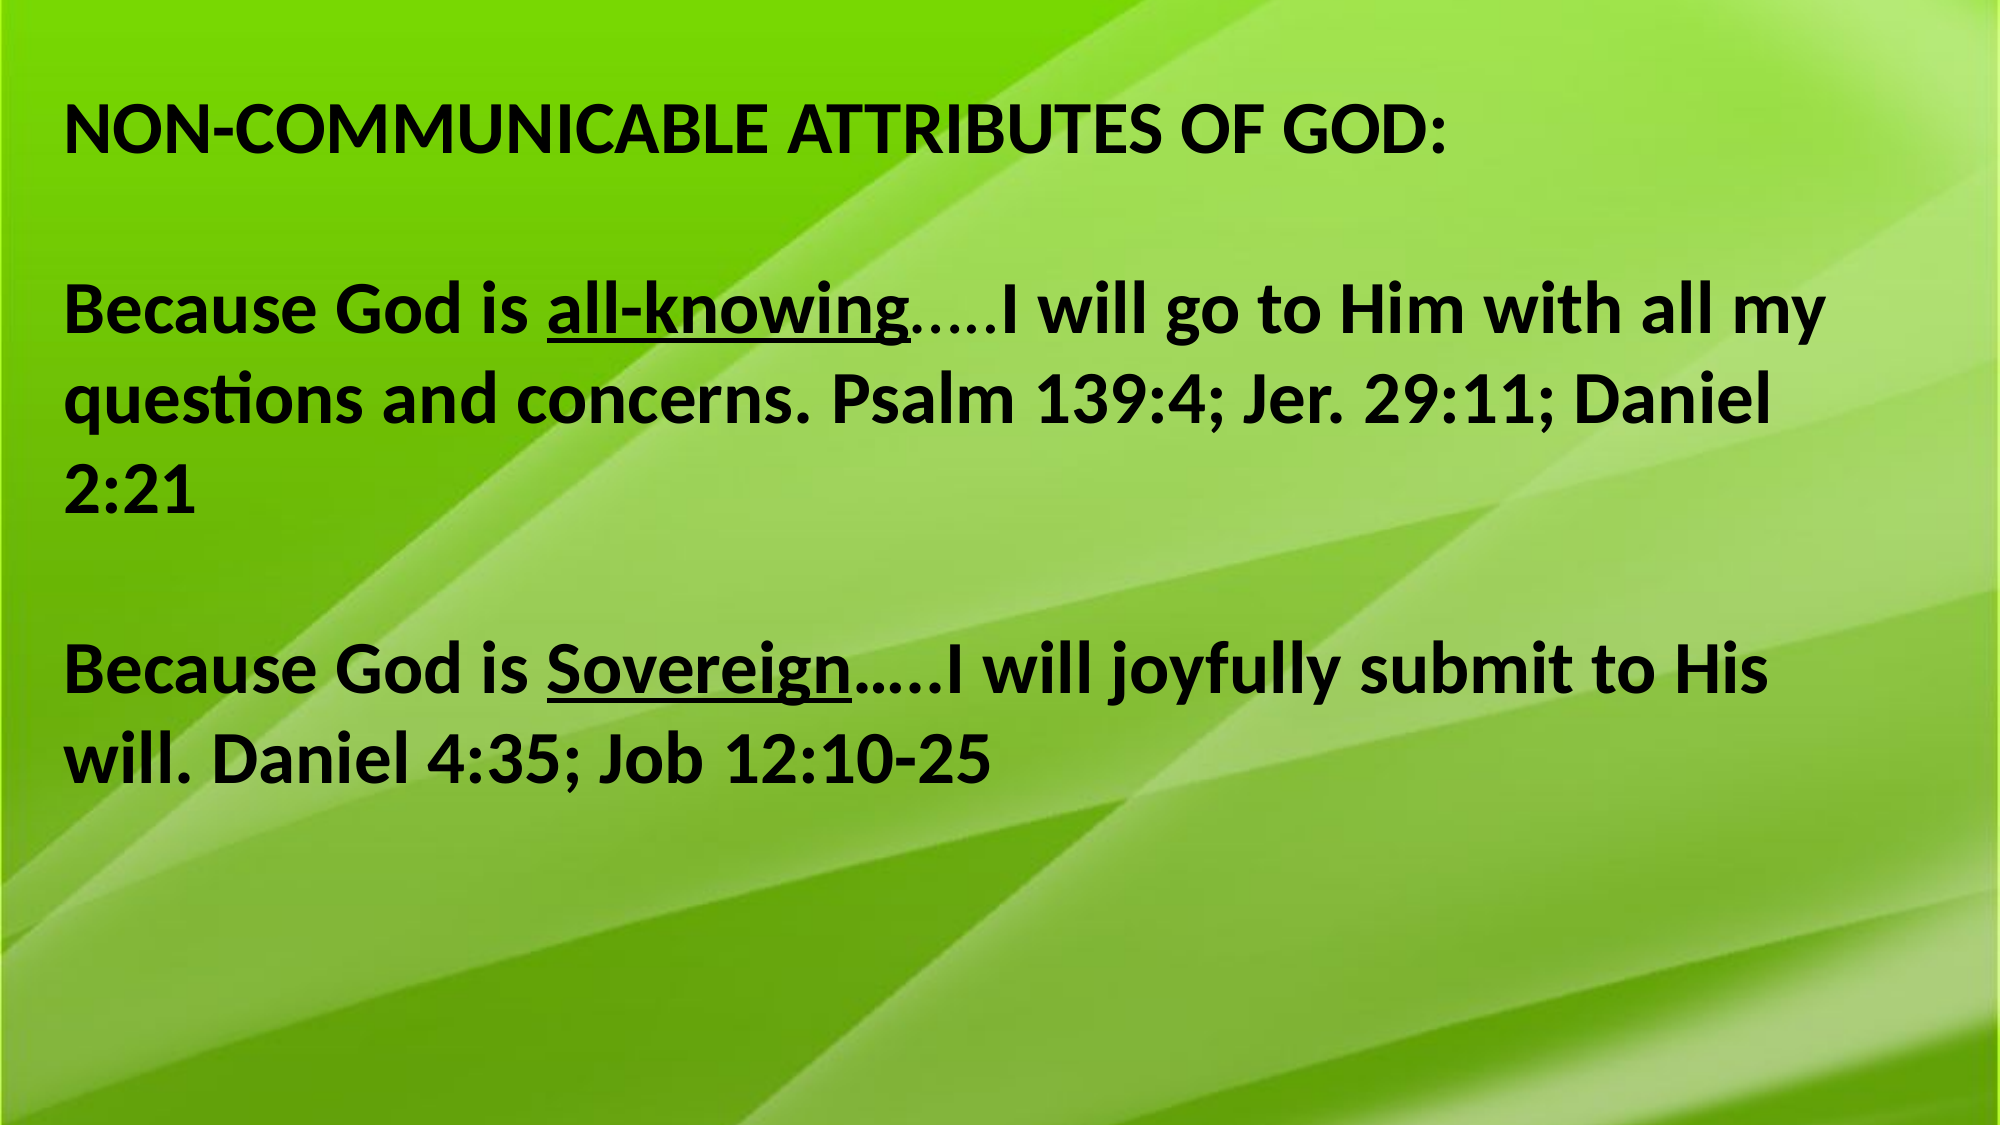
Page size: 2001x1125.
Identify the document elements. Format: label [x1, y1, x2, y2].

list [0, 0, 2000, 1125]
